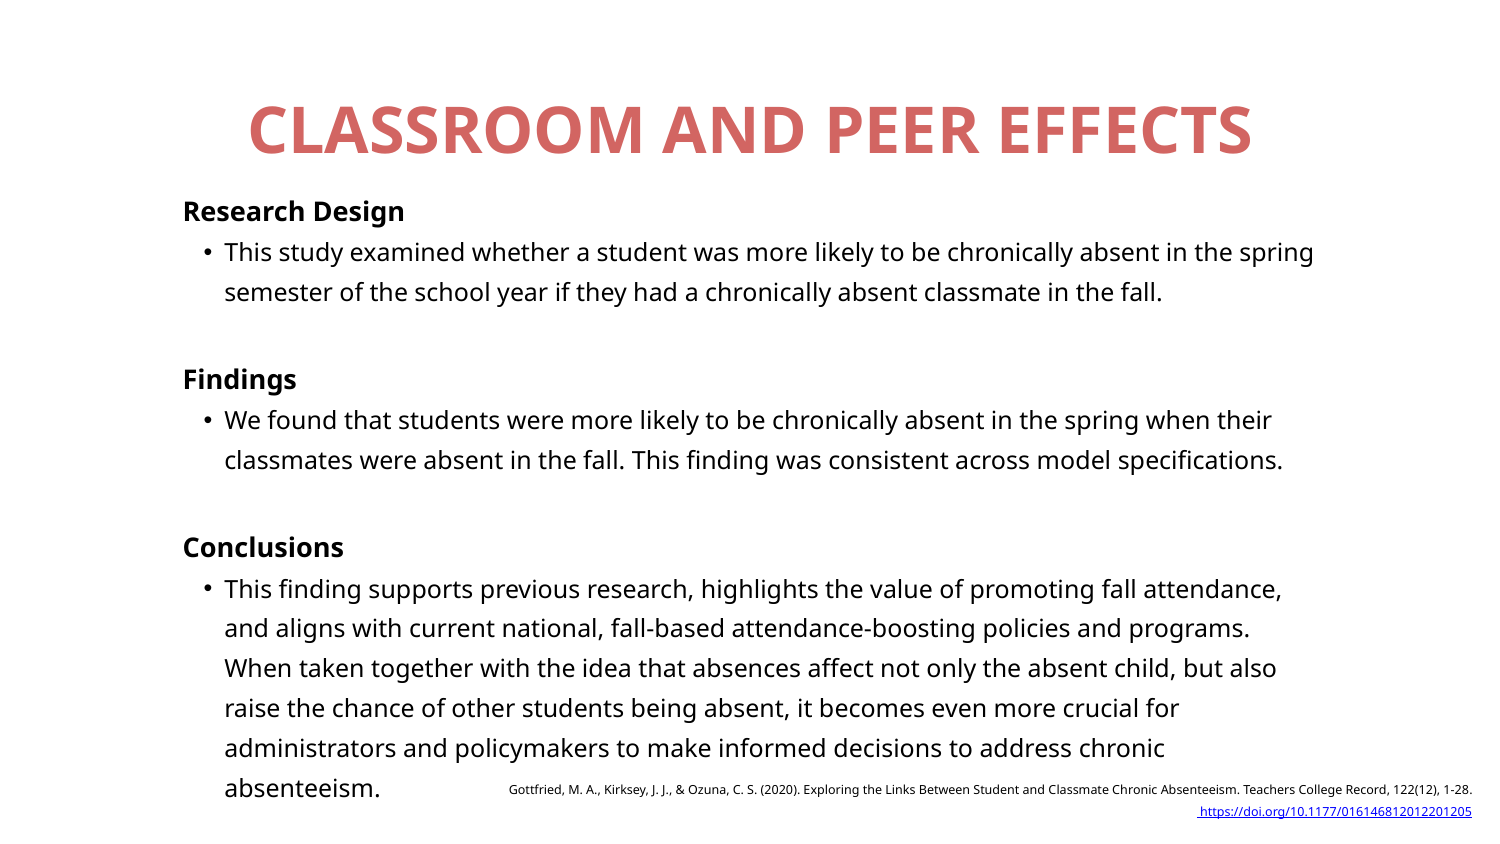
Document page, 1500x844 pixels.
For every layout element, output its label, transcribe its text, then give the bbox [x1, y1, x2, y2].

text_box CLASSROOM AND PEER EFFECTS [84, 88, 1416, 167]
text_box Research Design This study examined whether a student was more likely to be chronically absent in the spring semester of the school year if they had a chronically absent classmate in the fall. Findings We found that students were more likely to be chronically absent in the spring when their classmates were absent in the fall. This finding was consistent across model specifications. Conclusions This finding supports previous research, highlights the value of promoting fall attendance, and aligns with current national, fall-based attendance-boosting policies and programs. When taken together with the idea that absences affect not only the absent child, but also raise the chance of other students being absent, it becomes even more crucial for administrators and policymakers to make informed decisions to address chronic absenteeism. [182, 183, 1318, 803]
text_box Gottfried, M. A., Kirksey, J. J., & Ozuna, C. S. (2020). Exploring the Links Between Student and Classmate Chronic Absenteeism. Teachers College Record, 122(12), 1-28. https://doi.org/10.1177/016146812012201205 [490, 776, 1472, 821]
